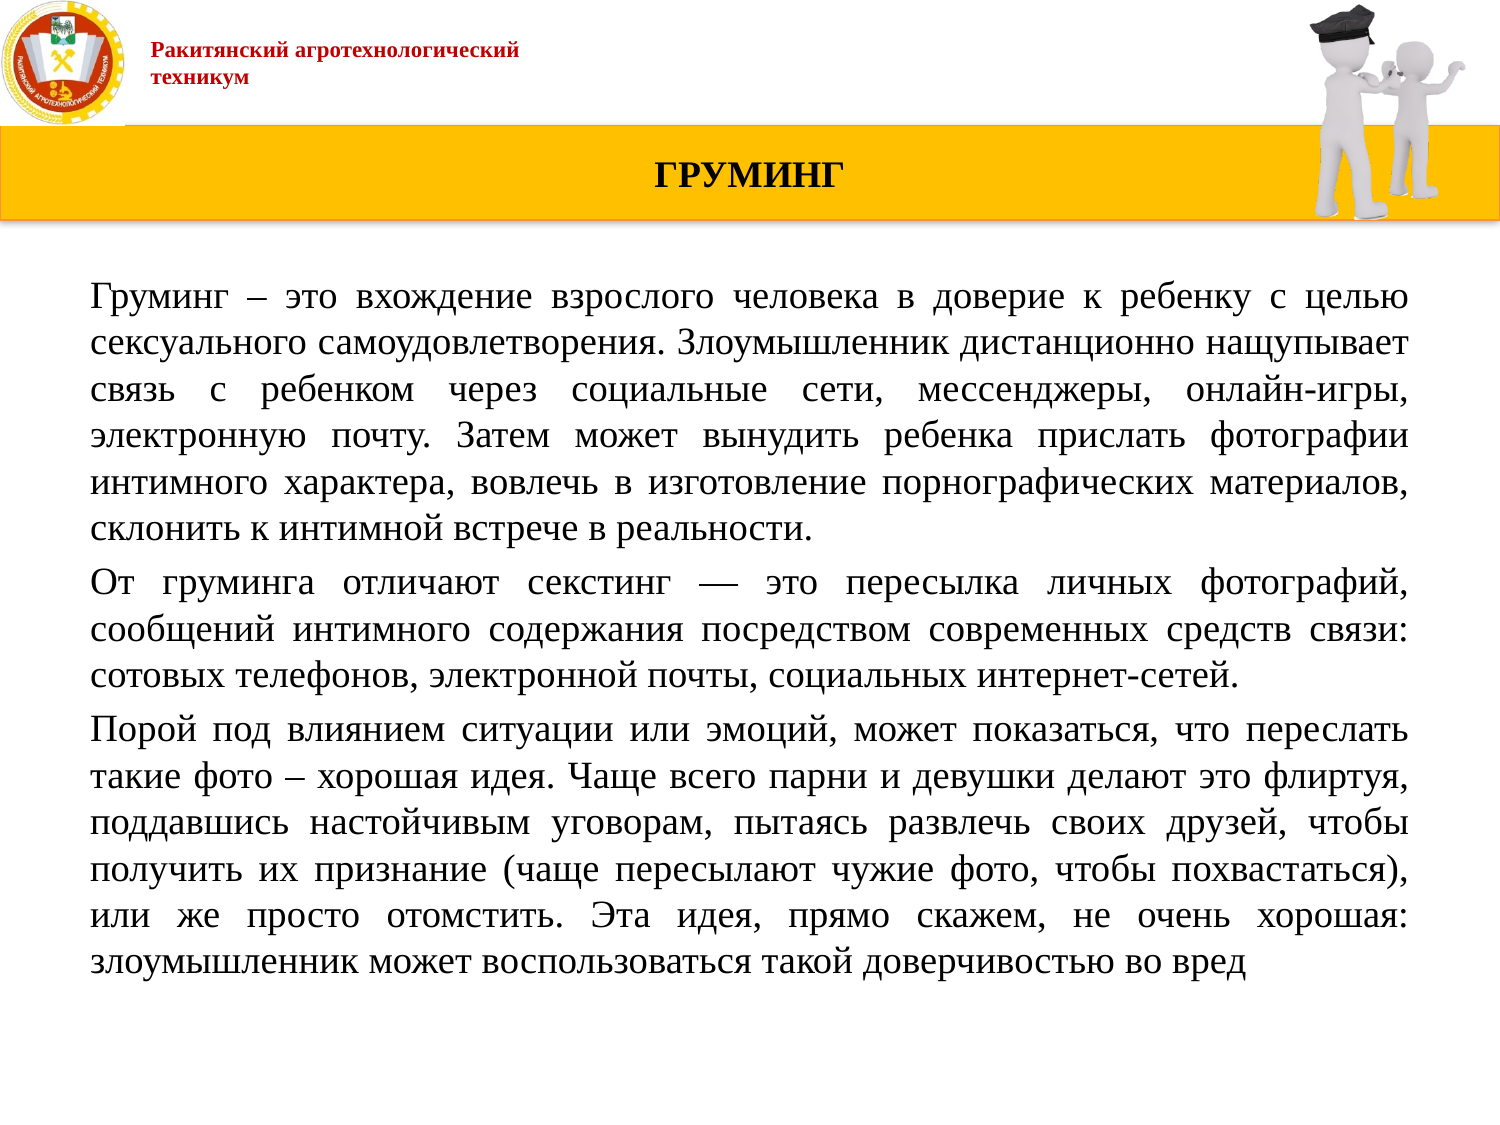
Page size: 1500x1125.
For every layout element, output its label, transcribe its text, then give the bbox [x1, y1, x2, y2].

text_box Ракитянский агротехнологический техникум [135, 27, 550, 97]
picture [0, 0, 125, 126]
text_box ГРУМИНГ [0, 125, 1272, 221]
picture [1277, 1, 1496, 221]
list Груминг – это вхождение взрослого человека в доверие к ребенку с целью сексуального самоудовлетворения. Злоумышленник дистанционно нащупывает связь с ребенком через социальные сети, мессенджеры, онлайн-игры, электронную почту. Затем может вынудить ребенка прислать фотографии интимного характера, вовлечь в изготовление порнографических материалов, склонить к интимной встрече в реальности. От груминга отличают секстинг — это пересылка личных фотографий, сообщений интимного содержания посредством современных средств связи: сотовых телефонов, электронной почты, социальных интернет-сетей. Порой под влиянием ситуации или эмоций, может показаться, что переслать такие фото – хорошая идея. Чаще всего парни и девушки делают это флиртуя, поддавшись настойчивым уговорам, пытаясь развлечь своих друзей, чтобы получить их признание (чаще пересылают чужие фото, чтобы похвастаться), или же просто отомстить. Эта идея, прямо скажем, не очень хорошая: злоумышленник может воспользоваться такой доверчивостью во вред [75, 262, 1425, 1005]
